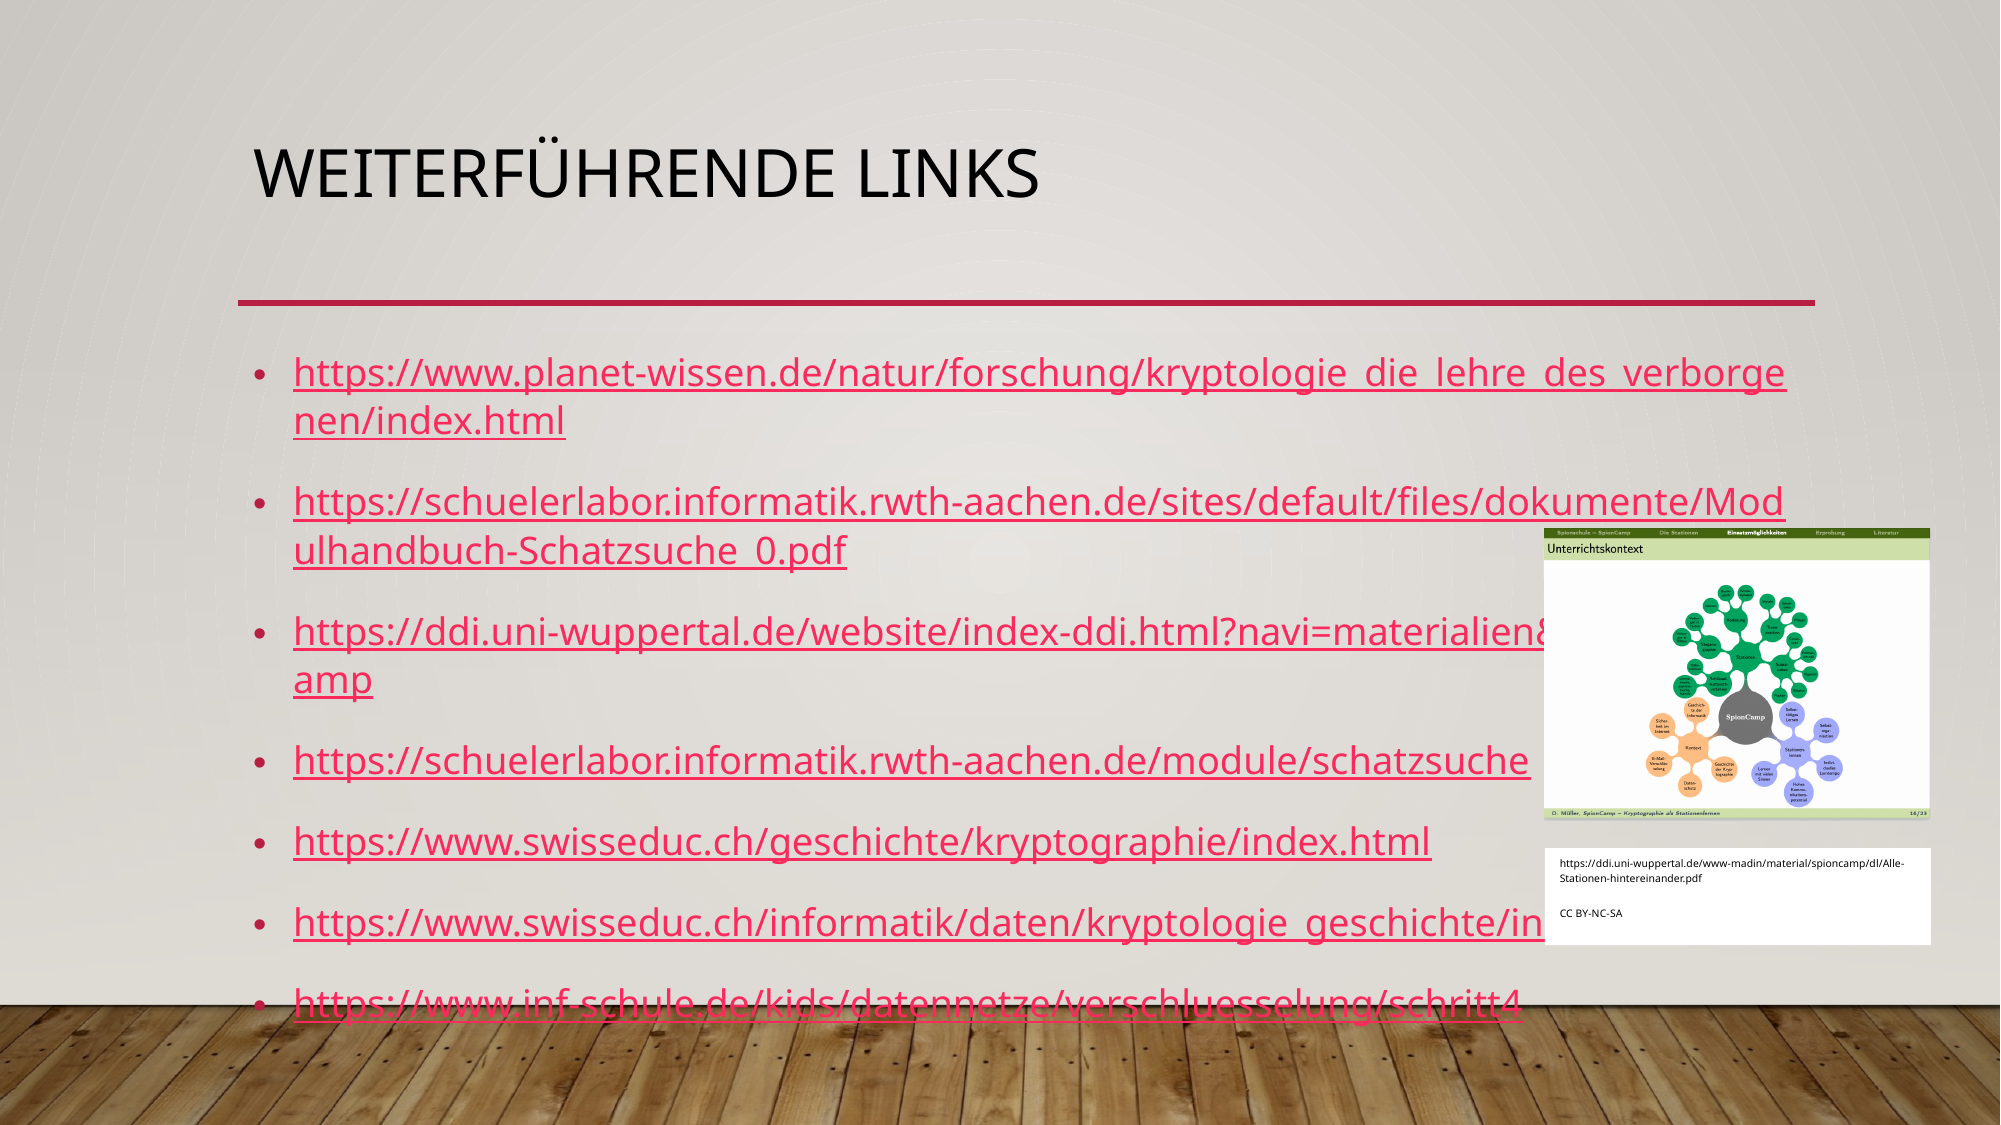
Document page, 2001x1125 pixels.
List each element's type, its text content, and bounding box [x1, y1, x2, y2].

picture [0, 1005, 2000, 1125]
text_box https://ddi.uni-wuppertal.de/www-madin/material/spioncamp/dl/Alle-Stationen-hintereinander.pdf CC BY-NC-SA [1544, 848, 1931, 946]
list https://www.planet-wissen.de/natur/forschung/kryptologie_die_lehre_des_verborgenen/index.html https://schuelerlabor.informatik.rwth-aachen.de/sites/default/files/dokumente/Modulhandbuch-Schatzsuche_0.pdf https://ddi.uni-wuppertal.de/website/index-ddi.html?navi=materialien&main=spioncamp https://schuelerlabor.informatik.rwth-aachen.de/module/schatzsuche https://www.swisseduc.ch/geschichte/kryptographie/index.html https://www.swisseduc.ch/informatik/daten/kryptologie_geschichte/index.html https://www.inf-schule.de/kids/datennetze/verschluesselung/schritt4 [238, 330, 1814, 897]
picture [1544, 528, 1932, 822]
title Weiterführende Links [238, 131, 1814, 305]
